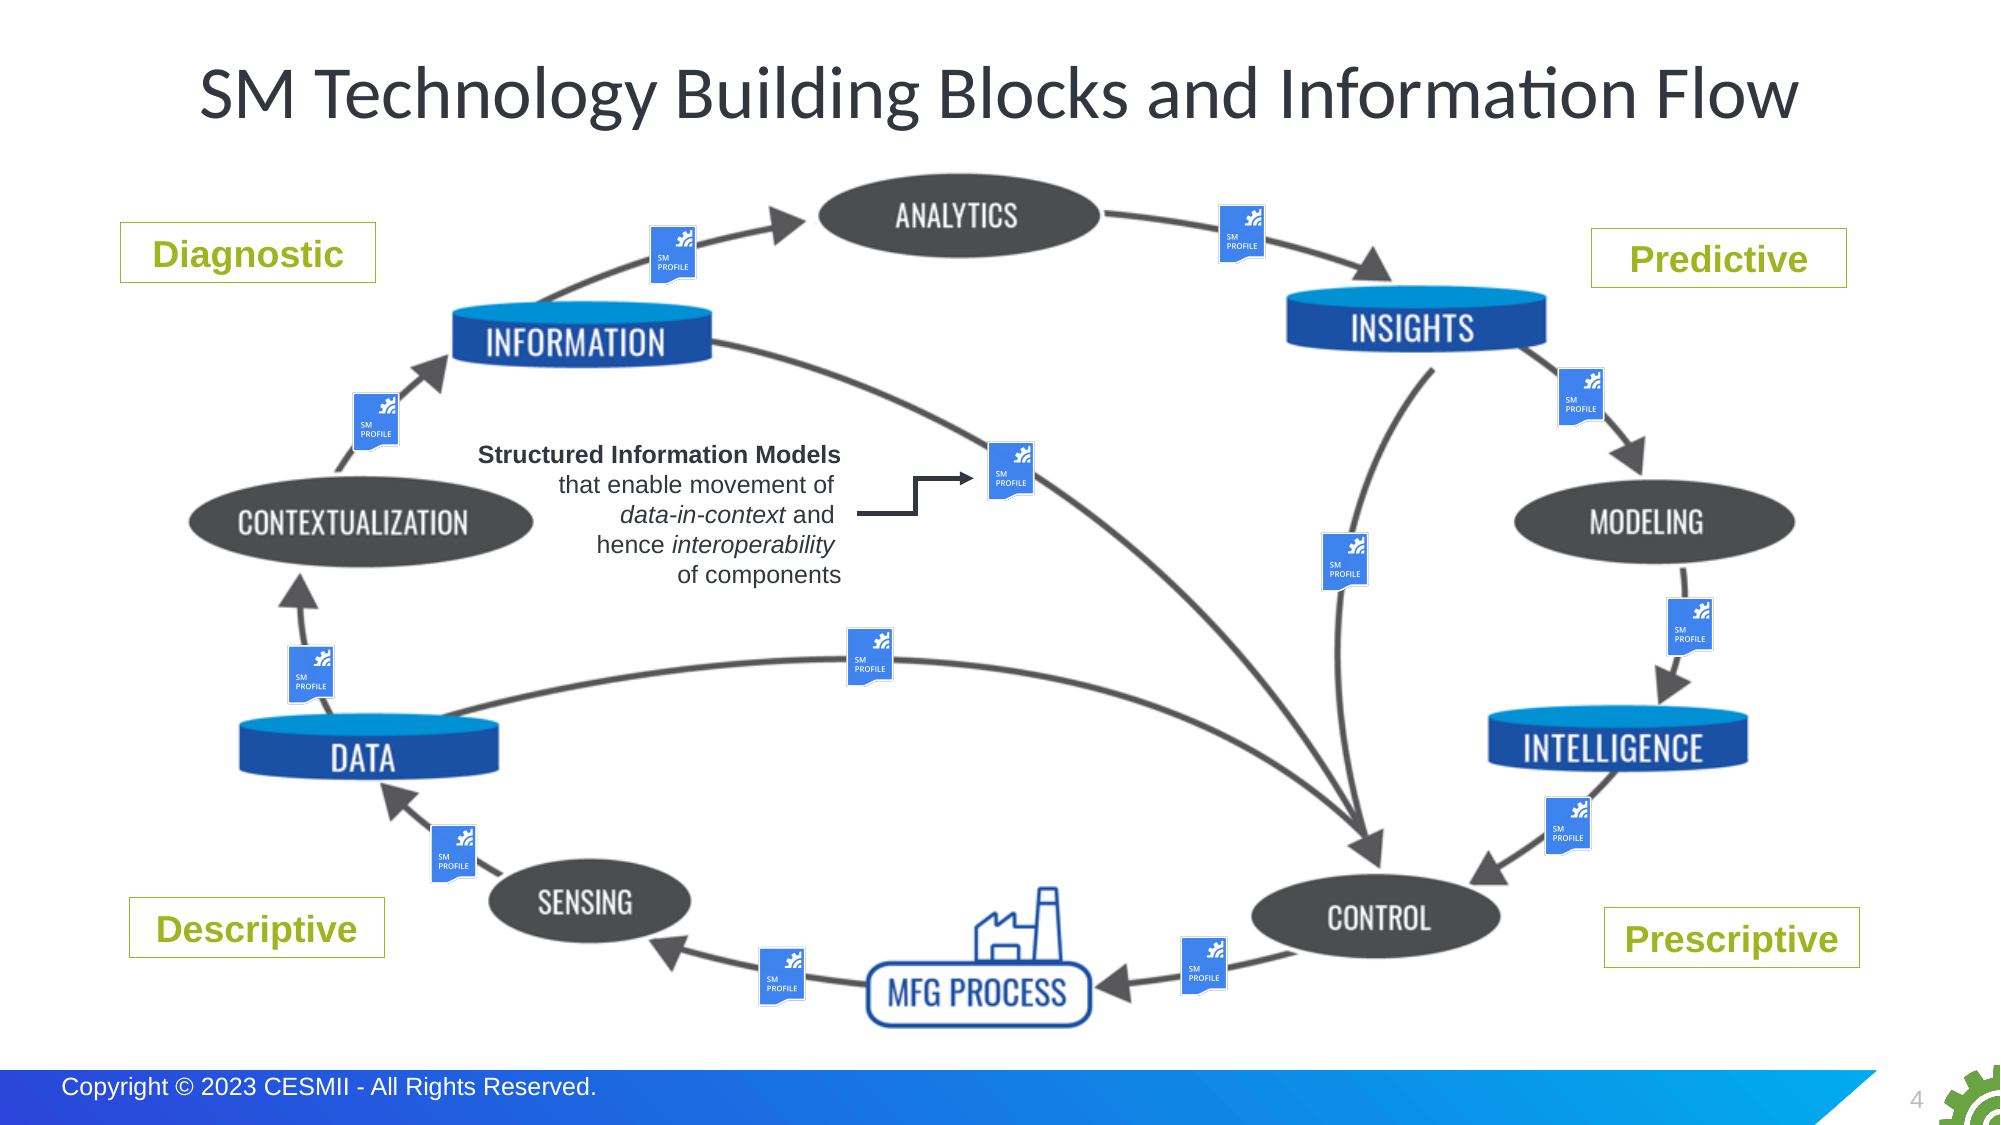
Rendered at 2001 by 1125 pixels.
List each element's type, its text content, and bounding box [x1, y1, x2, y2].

picture [104, 93, 1896, 1054]
title SM Technology Building Blocks and Information Flow [45, 45, 1957, 143]
slide_number 4 [1488, 1068, 1939, 1125]
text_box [858, 478, 974, 515]
